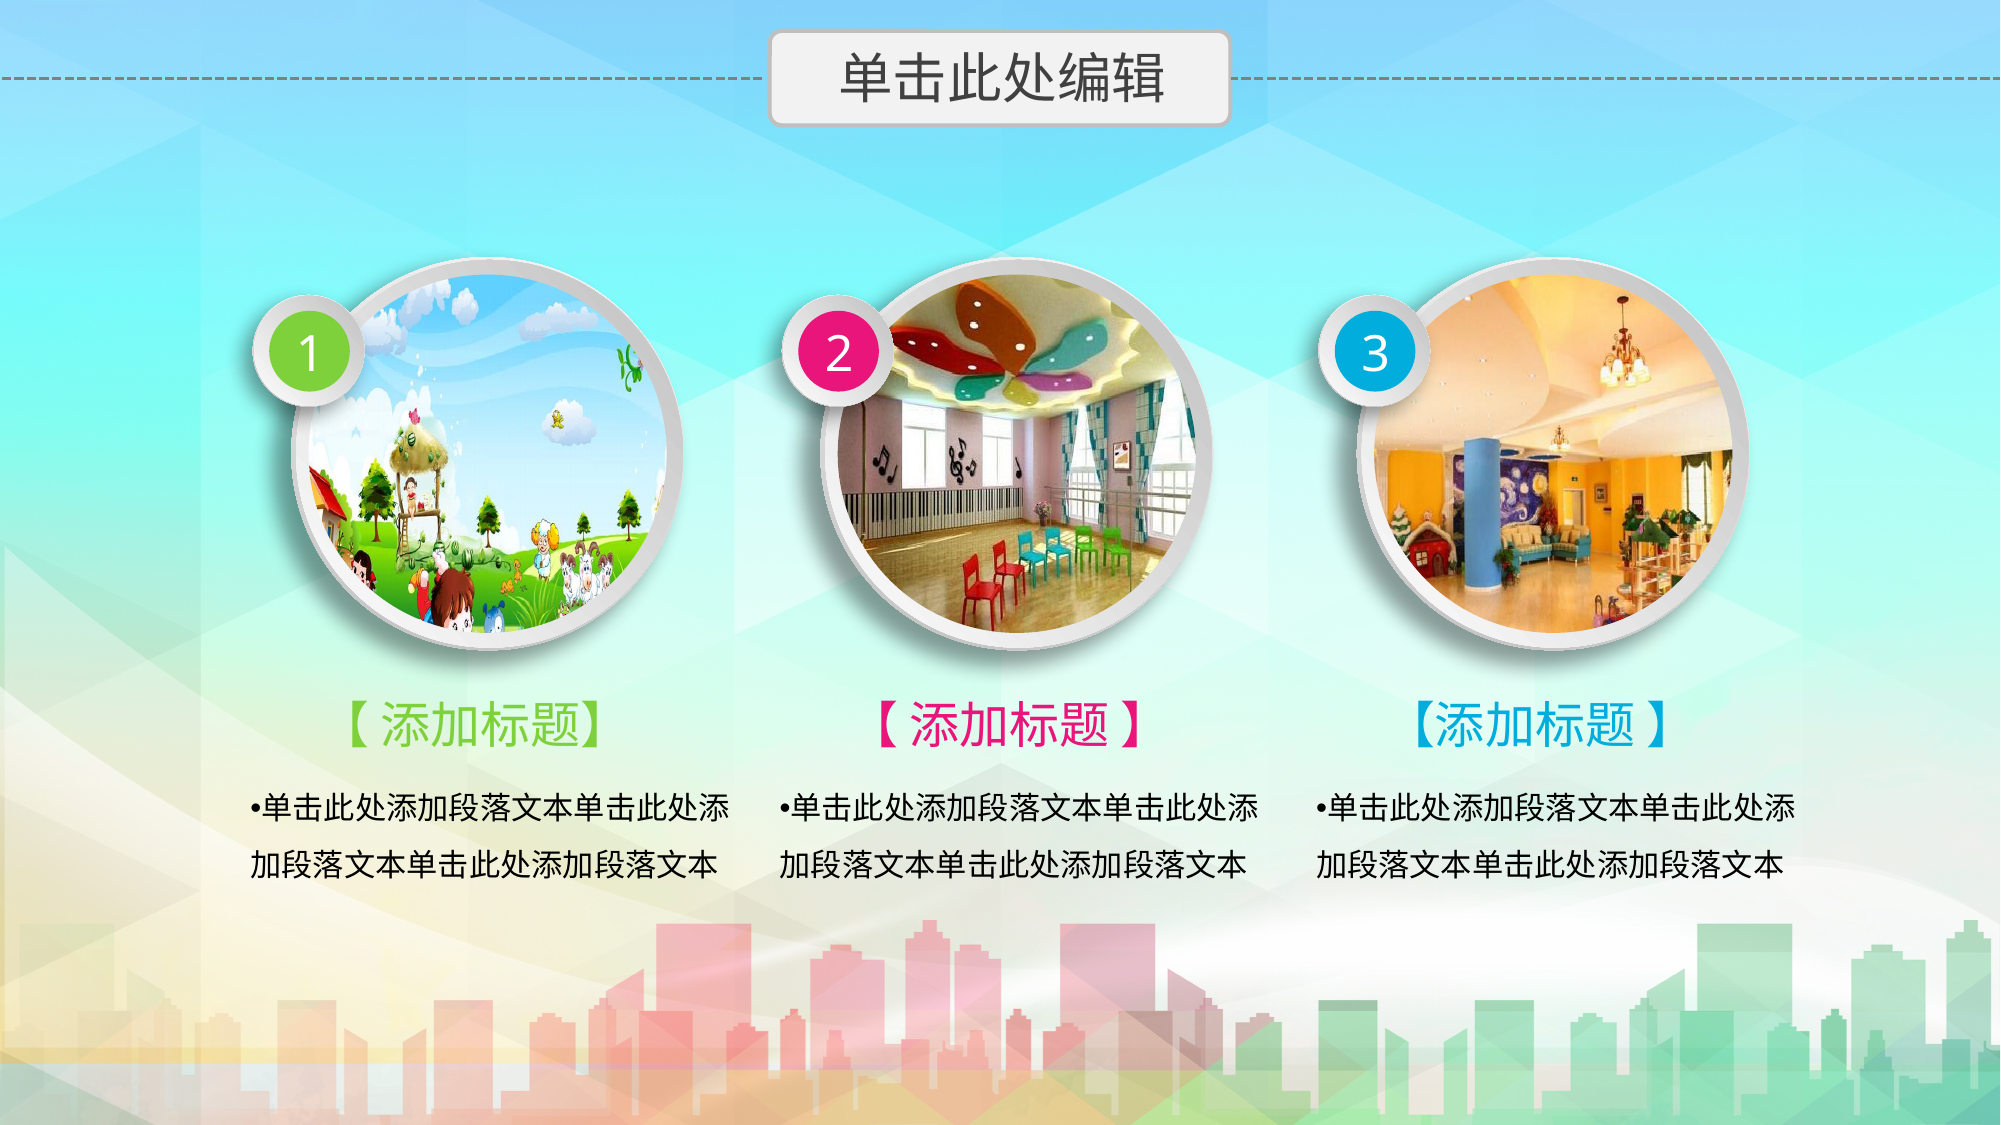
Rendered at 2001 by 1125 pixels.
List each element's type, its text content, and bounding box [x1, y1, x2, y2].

picture [0, 0, 2001, 1125]
text_box [768, 29, 1232, 51]
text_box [1318, 257, 1750, 651]
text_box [781, 257, 1213, 651]
title 单击此处编辑 [726, 51, 1280, 111]
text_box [239, 657, 751, 969]
text_box [768, 111, 1232, 127]
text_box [1304, 657, 1816, 969]
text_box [768, 657, 1280, 969]
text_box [252, 257, 684, 651]
